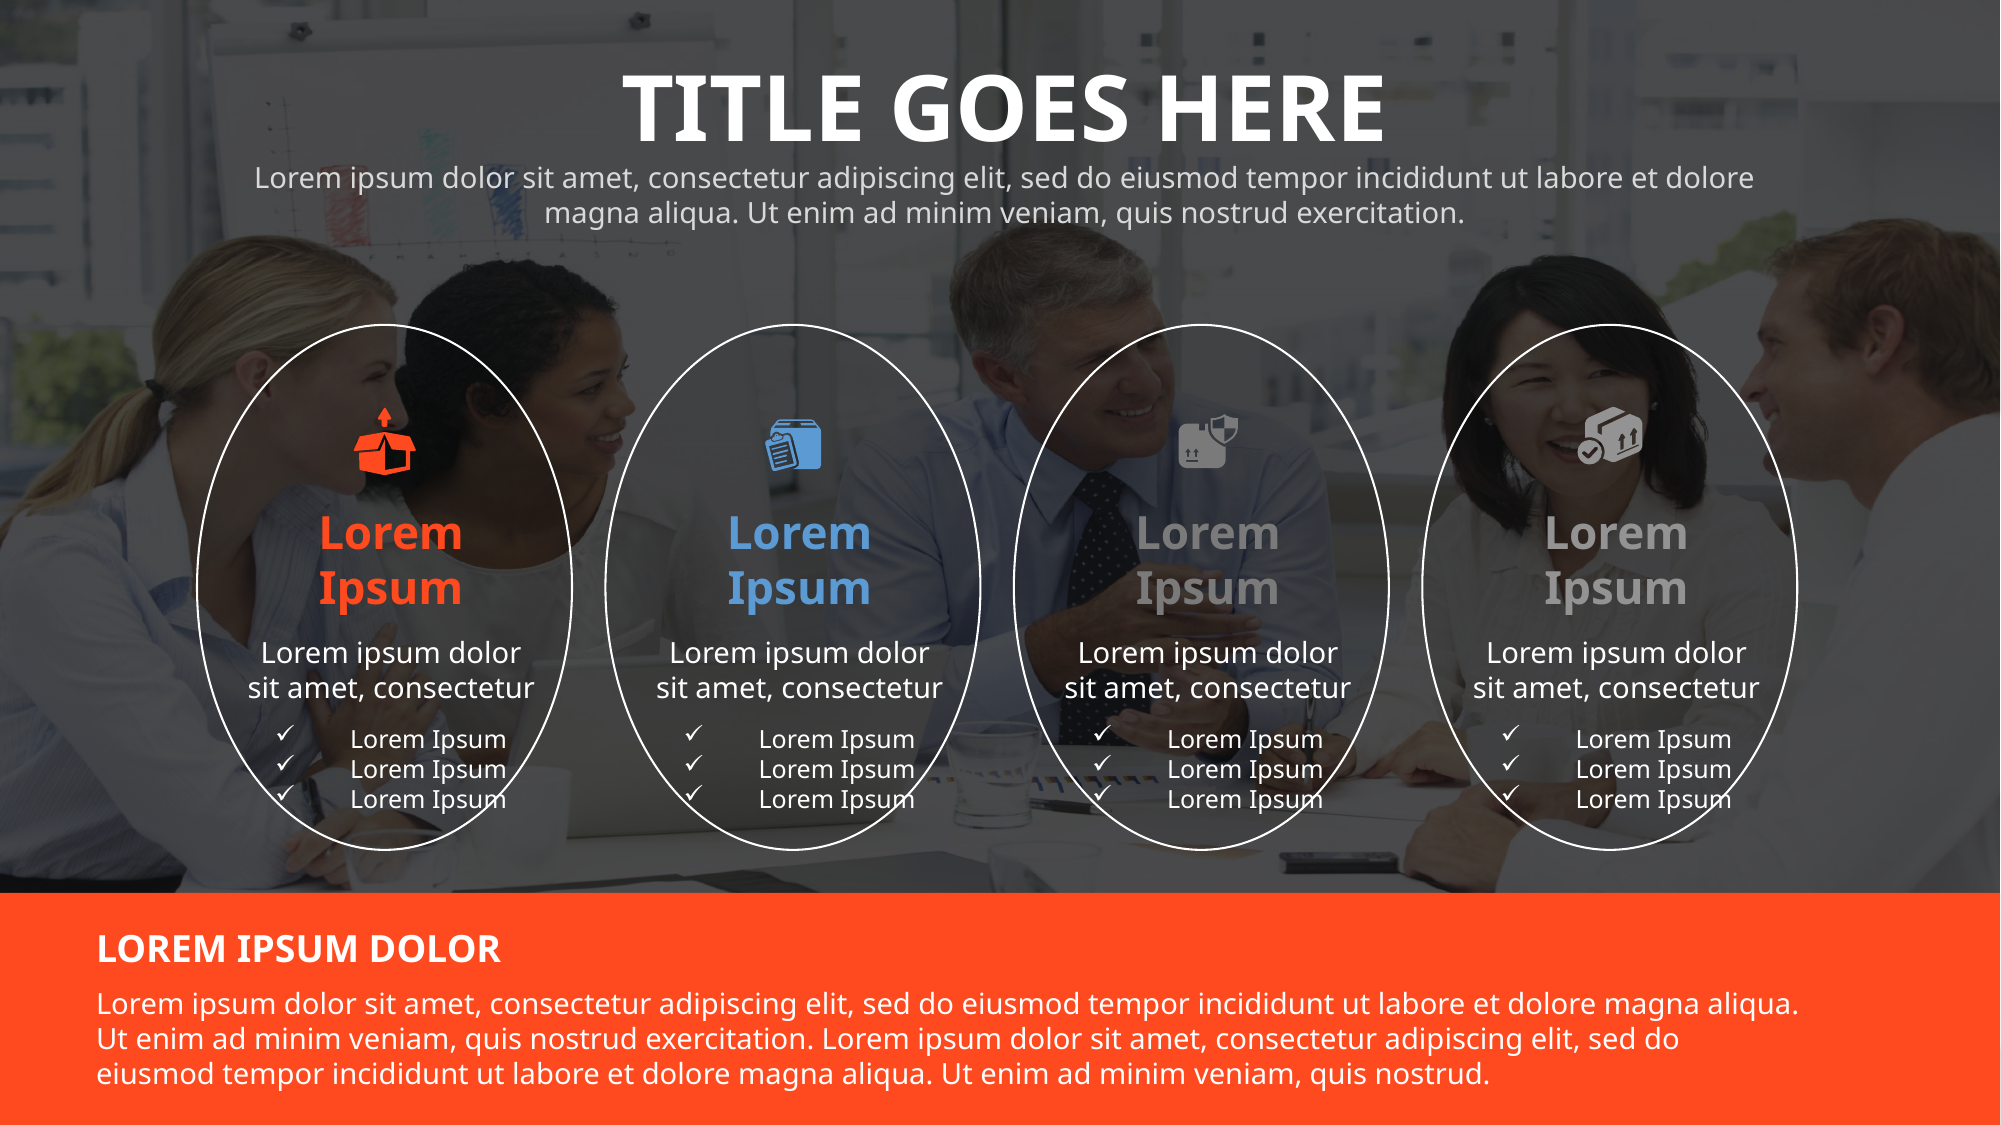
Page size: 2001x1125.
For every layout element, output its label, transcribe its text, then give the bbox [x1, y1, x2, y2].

text_box [1585, 406, 1643, 463]
text_box Lorem Ipsum Lorem ipsum dolor sit amet, consectetur Lorem Ipsum Lorem Ipsum Lorem Ipsum [639, 496, 960, 821]
text_box [0, 892, 2000, 1125]
text_box [1421, 323, 1799, 740]
text_box [705, 821, 881, 851]
text_box [604, 323, 982, 740]
text_box [353, 432, 416, 475]
text_box [195, 323, 574, 741]
text_box [377, 407, 392, 427]
text_box Lorem Ipsum Lorem ipsum dolor sit amet, consectetur Lorem Ipsum Lorem Ipsum Lorem Ipsum [1456, 496, 1777, 821]
text_box [297, 821, 472, 851]
text_box [765, 419, 822, 471]
text_box [1178, 414, 1238, 469]
text_box [1522, 821, 1698, 851]
text_box [1577, 439, 1602, 465]
text_box Lorem Ipsum Lorem ipsum dolor sit amet, consectetur Lorem Ipsum Lorem Ipsum Lorem Ipsum [1048, 496, 1368, 821]
text_box [1012, 323, 1390, 741]
text_box Lorem Ipsum Lorem ipsum dolor sit amet, consectetur Lorem Ipsum Lorem Ipsum Lorem Ipsum [231, 496, 551, 821]
text_box [1114, 821, 1289, 851]
text_box TITLE GOES HERE Lorem ipsum dolor sit amet, consectetur adipiscing elit, sed do eiusmod tempor incididunt ut labore et dolore magna aliqua. Ut enim ad minim veniam, quis nostrud exercitation. [192, 42, 1818, 237]
text_box LOREM IPSUM DOLOR Lorem ipsum dolor sit amet, consectetur adipiscing elit, sed do eiusmod tempor incididunt ut labore et dolore magna aliqua. Ut enim ad minim veniam, quis nostrud exercitation. Lorem ipsum dolor sit amet, consectetur adipiscing elit, sed do eiusmod tempor incididunt ut labore et dolore magna aliqua. Ut enim ad minim veniam, quis nostrud. [81, 918, 1818, 1098]
